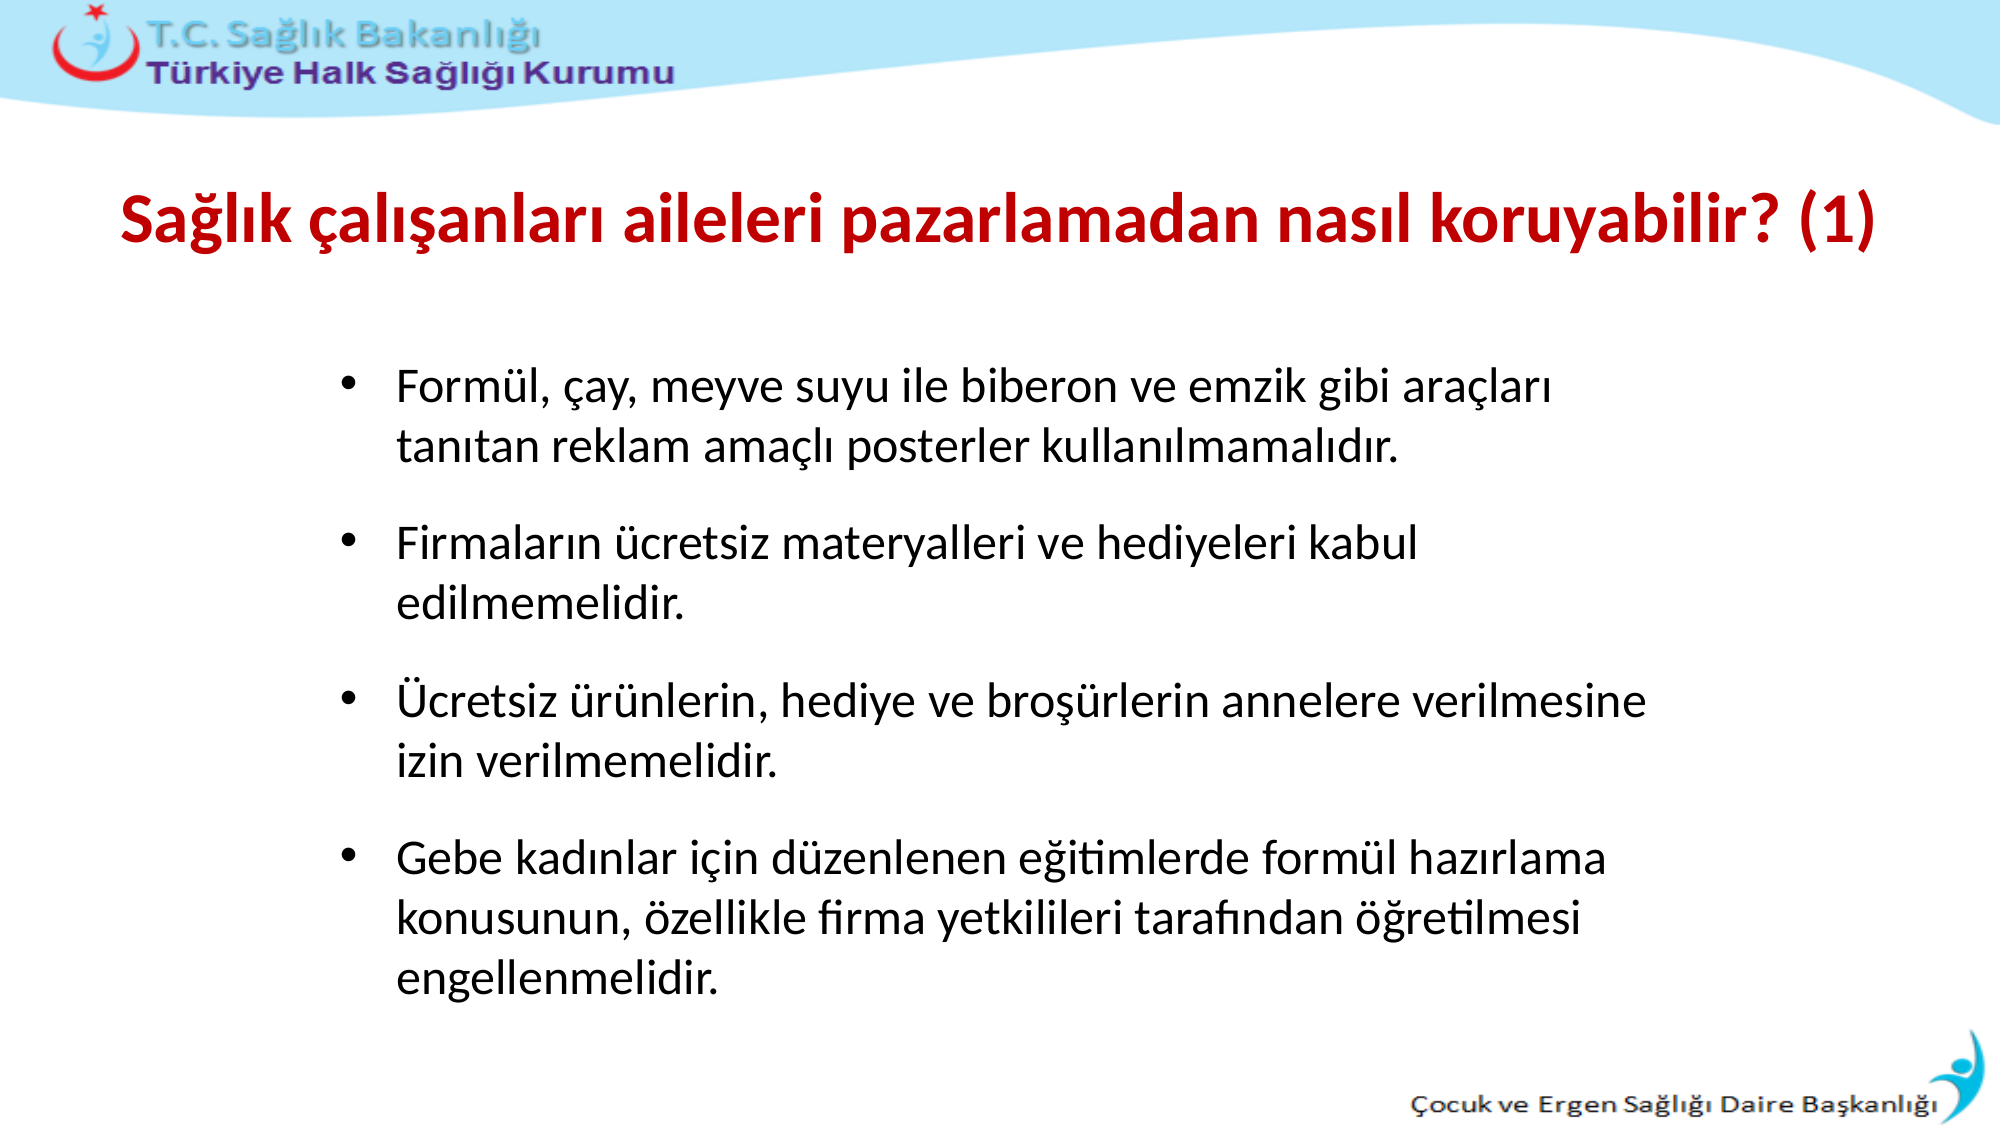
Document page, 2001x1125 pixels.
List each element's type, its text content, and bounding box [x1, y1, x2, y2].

list Formül, çay, meyve suyu ile biberon ve emzik gibi araçları tanıtan reklam amaçlı posterler kullanılmamalıdır. Firmaların ücretsiz materyalleri ve hediyeleri kabul edilmemelidir. Ücretsiz ürünlerin, hediye ve broşürlerin annelere verilmesine izin verilmemelidir. Gebe kadınlar için düzenlenen eğitimlerde formül hazırlama konusunun, özellikle firma yetkilileri tarafından öğretilmesi engellenmelidir. [324, 344, 1675, 1059]
title Sağlık çalışanları aileleri pazarlamadan nasıl koruyabilir? (1) [99, 119, 1900, 308]
picture [0, 0, 2000, 1125]
